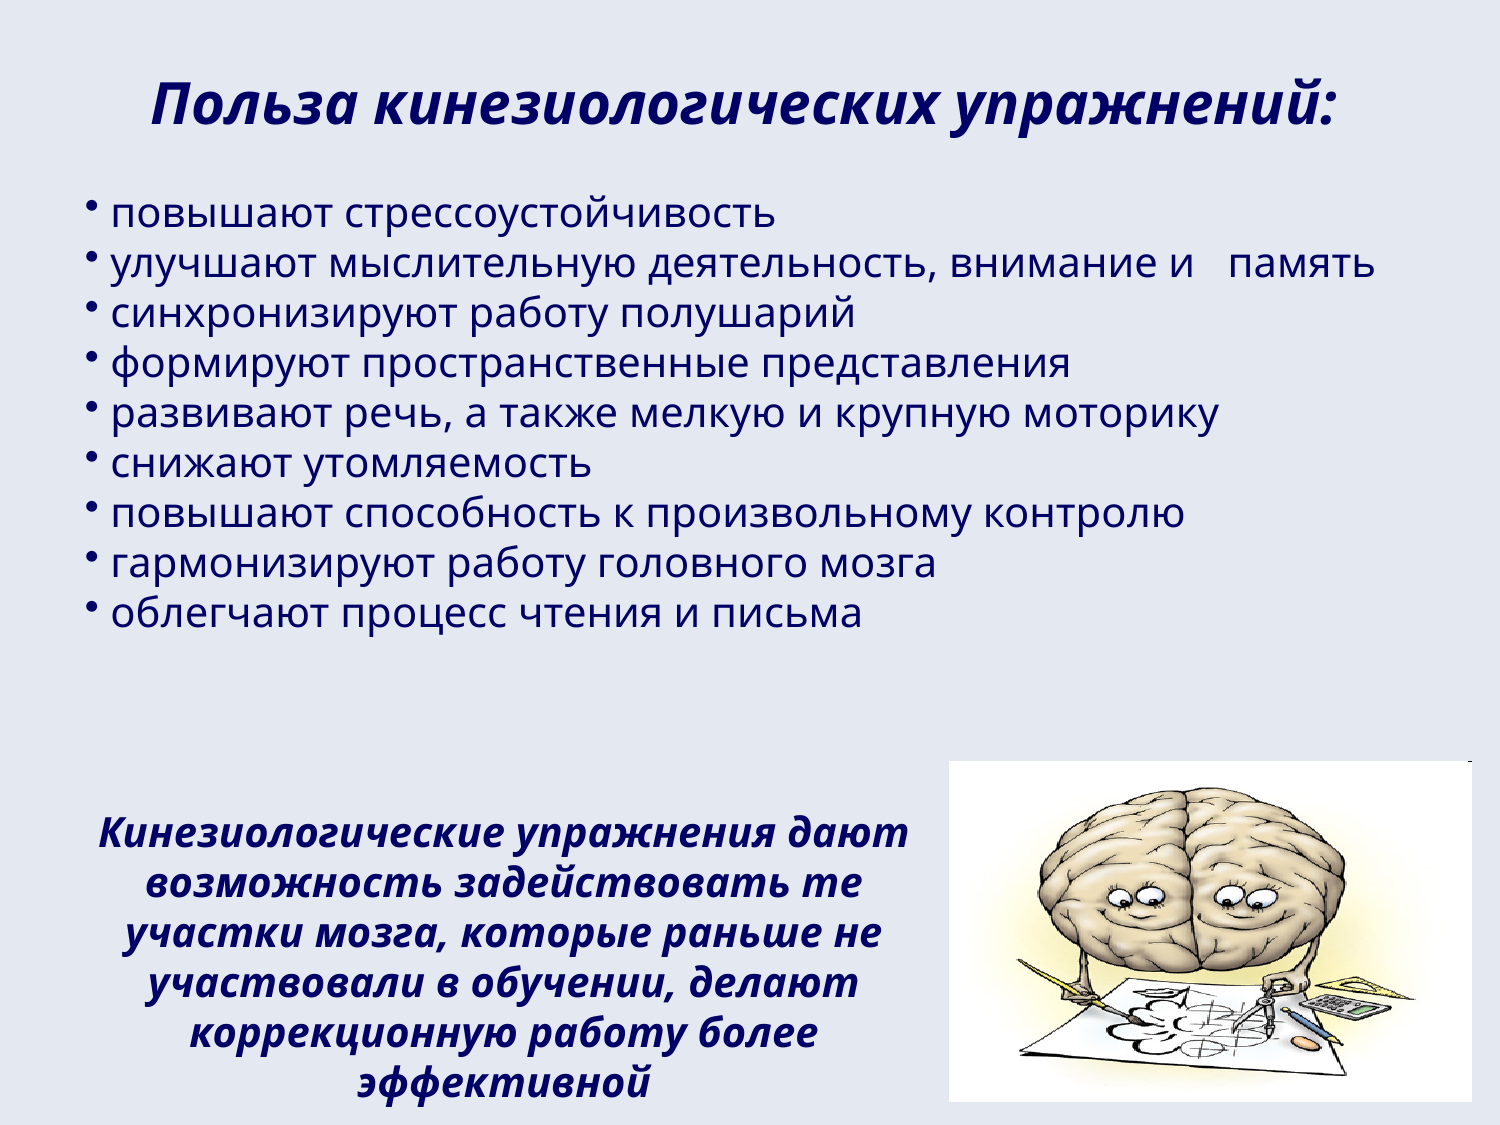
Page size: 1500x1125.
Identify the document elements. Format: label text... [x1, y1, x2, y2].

picture [948, 761, 1472, 1102]
text_box Кинезиологические упражнения дают возможность задействовать те участки мозга, которые раньше не участвовали в обучении, делают коррекционную работу более эффективной [46, 798, 961, 1114]
text_box Польза кинезиологических упражнений: повышают стрессоустойчивость улучшают мыслительную деятельность, внимание и память синхронизируют работу полушарий формируют пространственные представления развивают речь, а также мелкую и крупную моторику снижают утомляемость повышают способность к произвольному контролю гармонизируют работу головного мозга облегчают процесс чтения и письма [70, 58, 1418, 644]
